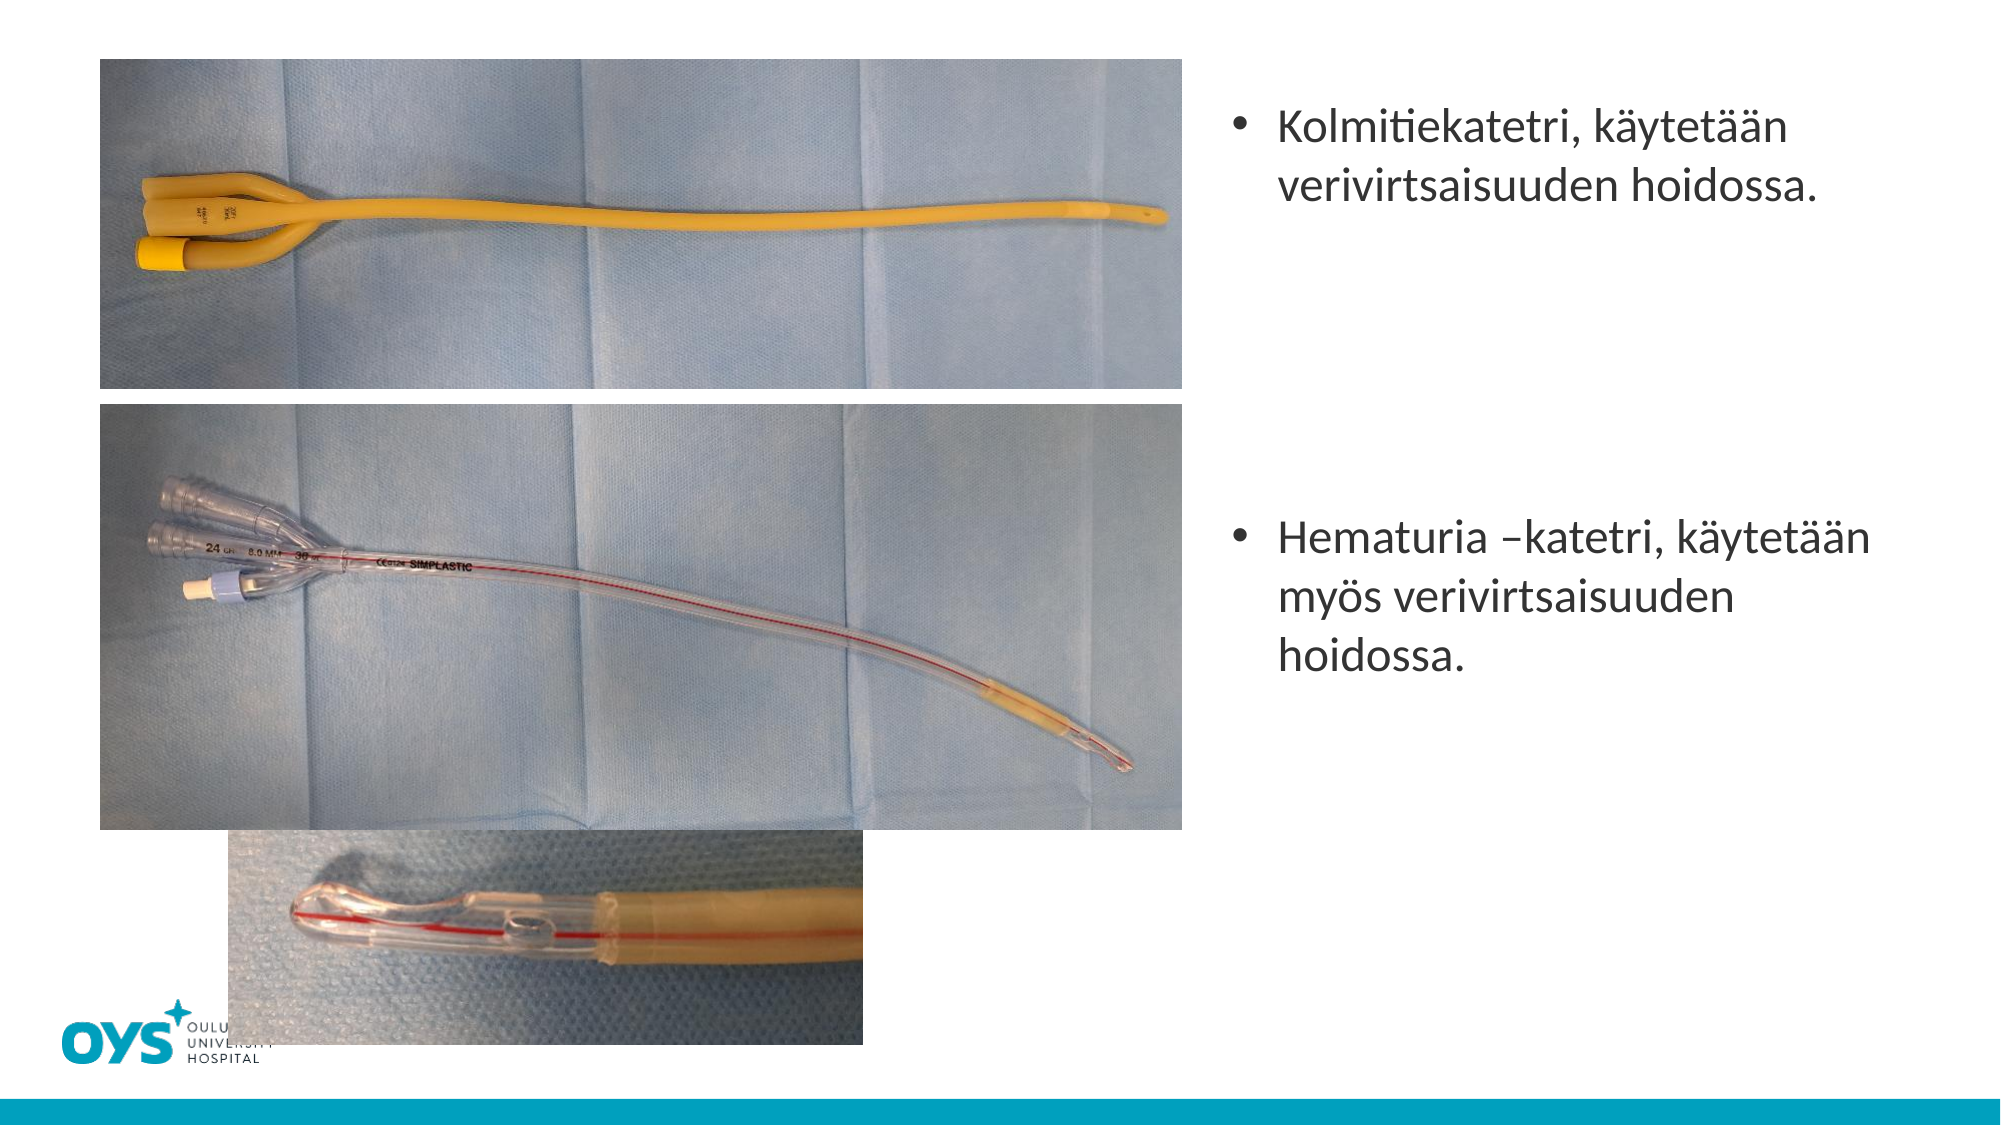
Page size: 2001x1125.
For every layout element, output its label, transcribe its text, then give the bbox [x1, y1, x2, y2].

picture [100, 59, 1182, 389]
list Kolmitiekatetri, käytetään verivirtsaisuuden hoidossa. Hematuria –katetri, käytetään myös verivirtsaisuuden hoidossa. [1216, 85, 1939, 693]
picture [62, 404, 1182, 1064]
